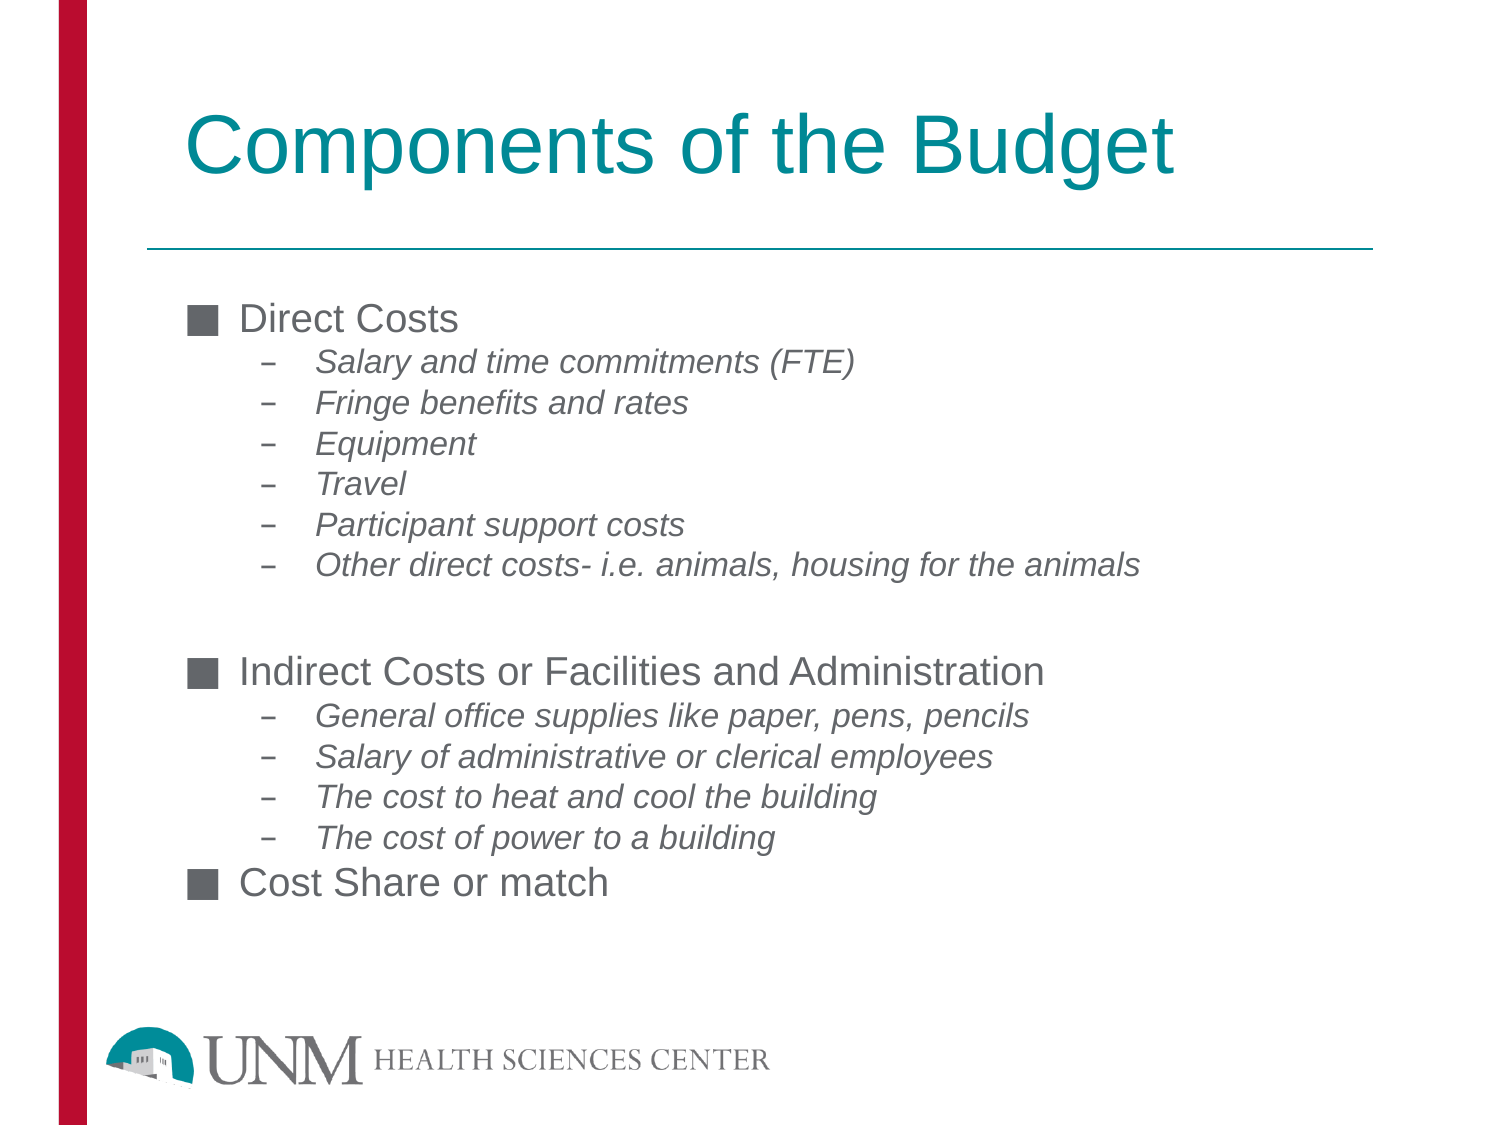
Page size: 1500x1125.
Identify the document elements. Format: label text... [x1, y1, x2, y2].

picture [72, 1017, 798, 1091]
list Direct Costs Salary and time commitments (FTE) Fringe benefits and rates Equipment Travel Participant support costs Other direct costs- i.e. animals, housing for the animals Indirect Costs or Facilities and Administration General office supplies like paper, pens, pencils Salary of administrative or clerical employees The cost to heat and cool the building The cost of power to a building Cost Share or match [168, 284, 1351, 963]
title Components of the Budget [169, 95, 1351, 238]
